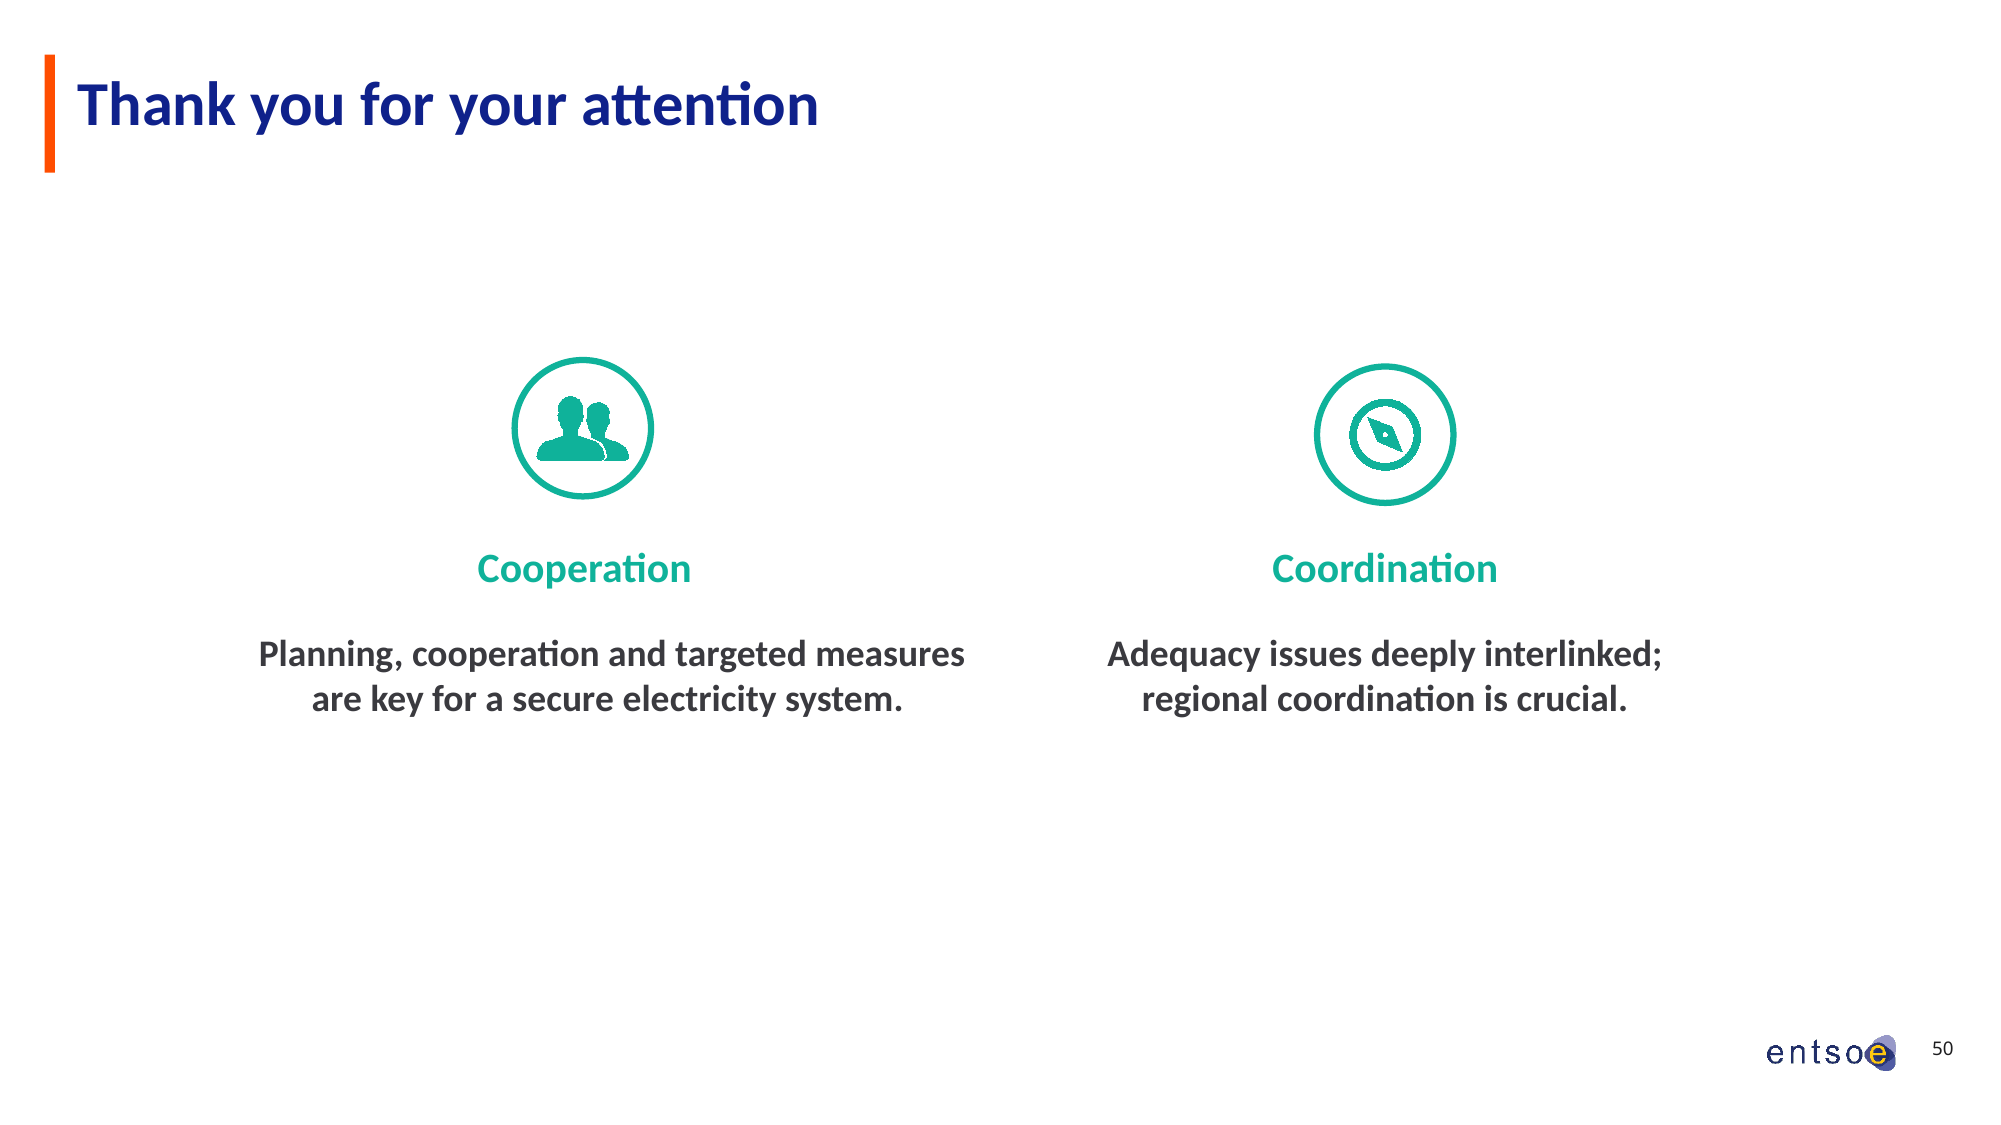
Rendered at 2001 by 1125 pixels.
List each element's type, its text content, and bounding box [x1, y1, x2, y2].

text_box Cooperation [437, 533, 733, 599]
text_box Coordination [1238, 533, 1533, 599]
text_box Planning, cooperation and targeted measures are key for a secure electricity system. [223, 548, 1001, 800]
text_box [1317, 366, 1454, 503]
text_box Adequacy issues deeply interlinked; regional coordination is crucial. [1082, 548, 1689, 800]
picture [1767, 1035, 1896, 1071]
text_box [514, 359, 651, 497]
title Thank you for your attention [62, 75, 1969, 135]
